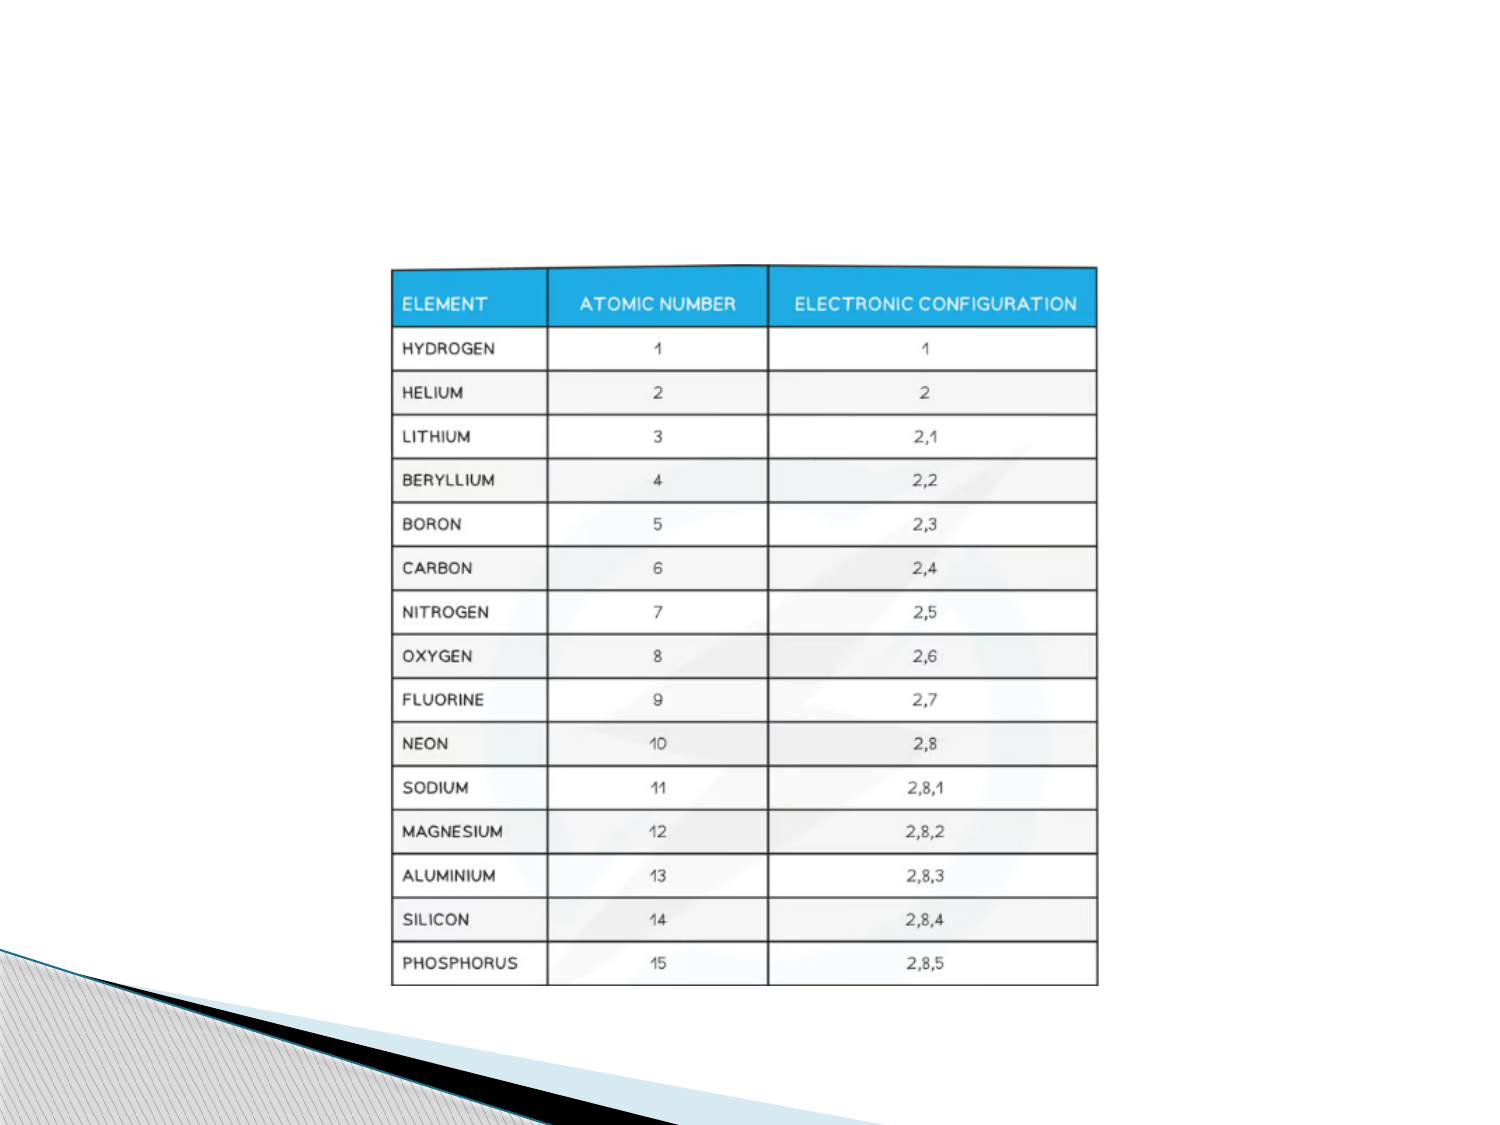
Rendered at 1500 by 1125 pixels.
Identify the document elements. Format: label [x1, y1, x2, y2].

list [345, 242, 1155, 986]
